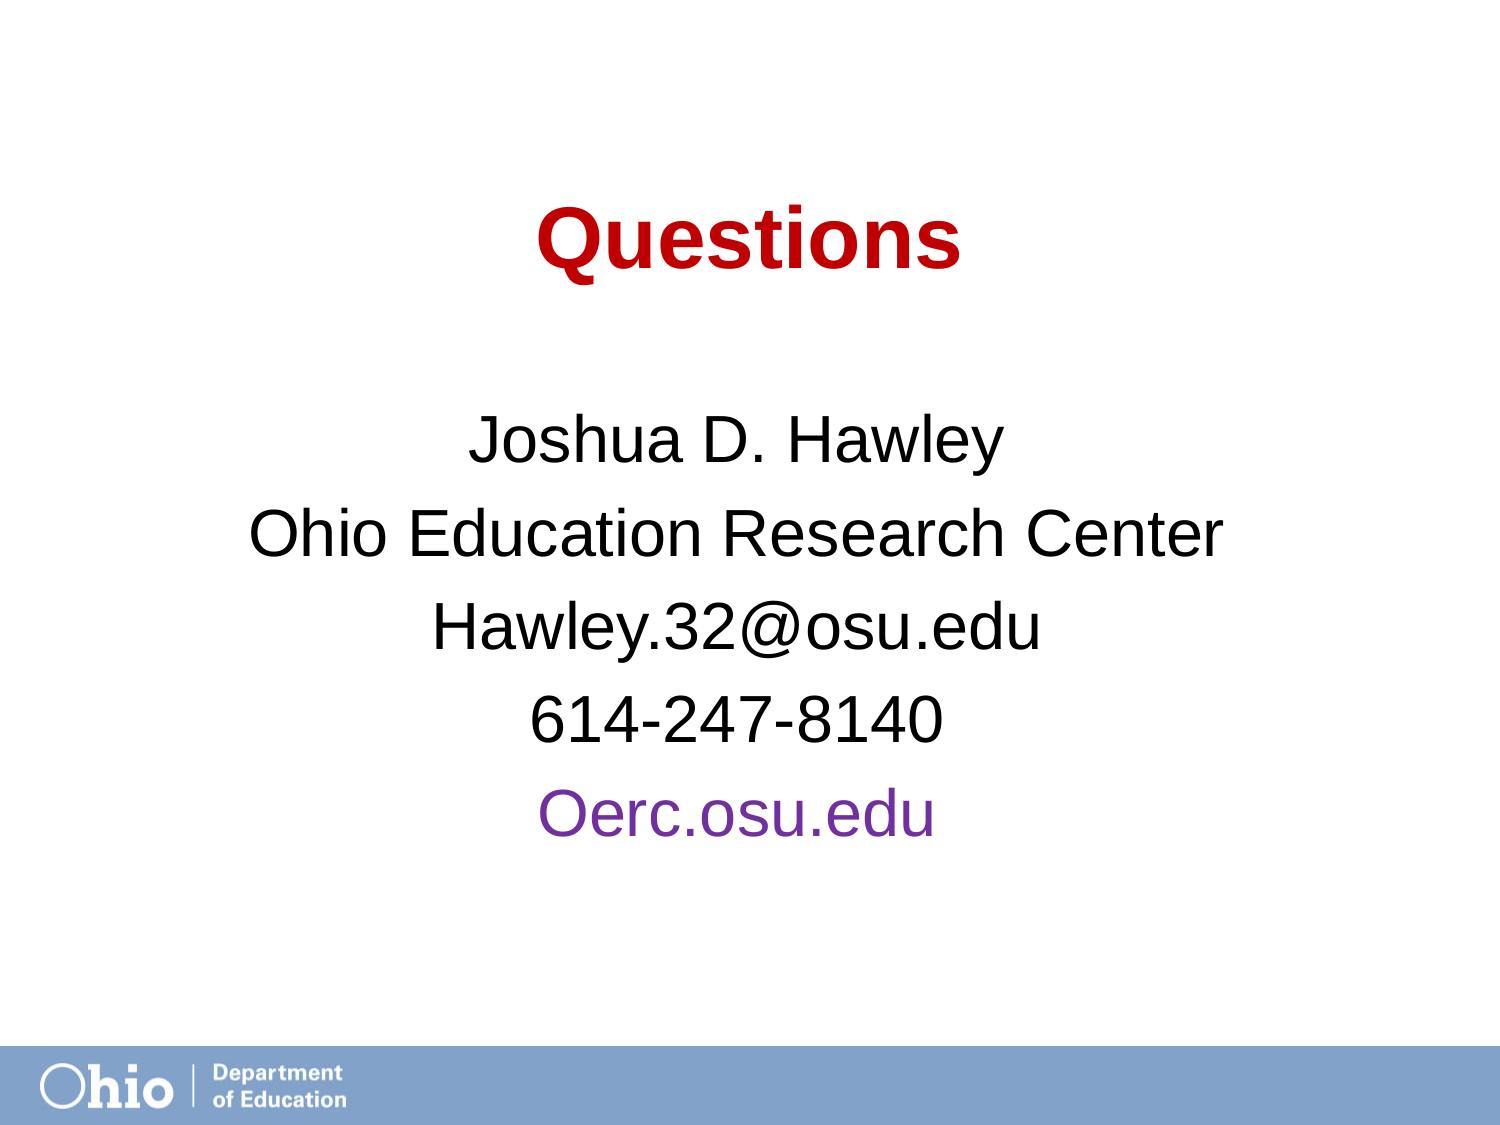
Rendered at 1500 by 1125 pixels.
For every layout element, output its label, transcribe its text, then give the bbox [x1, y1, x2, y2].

picture [0, 1046, 1500, 1125]
title Questions [75, 181, 1425, 287]
list Joshua D. Hawley Ohio Education Research Center Hawley.32@osu.edu 614-247-8140 Oerc.osu.edu [182, 396, 1292, 916]
